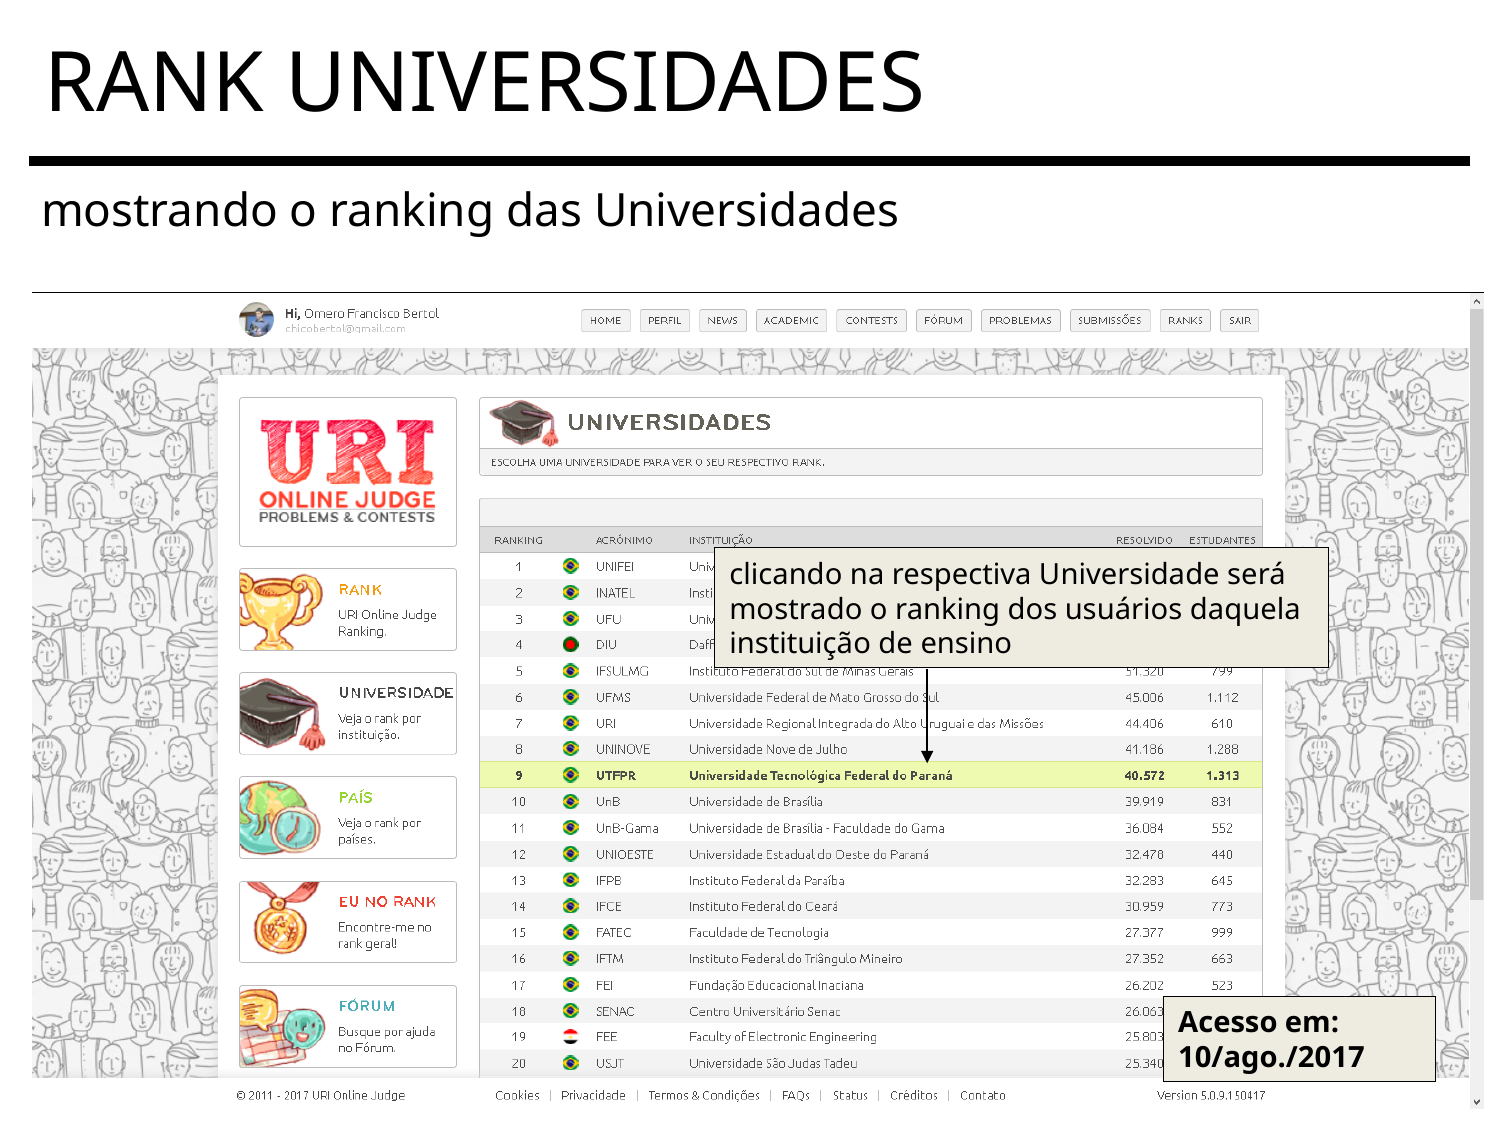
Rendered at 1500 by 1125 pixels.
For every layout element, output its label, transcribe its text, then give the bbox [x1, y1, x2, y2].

title RANK UNIVERSIDADES [29, 7, 1483, 149]
picture [31, 292, 1484, 1110]
text_box mostrando o ranking das Universidades [26, 172, 1471, 256]
